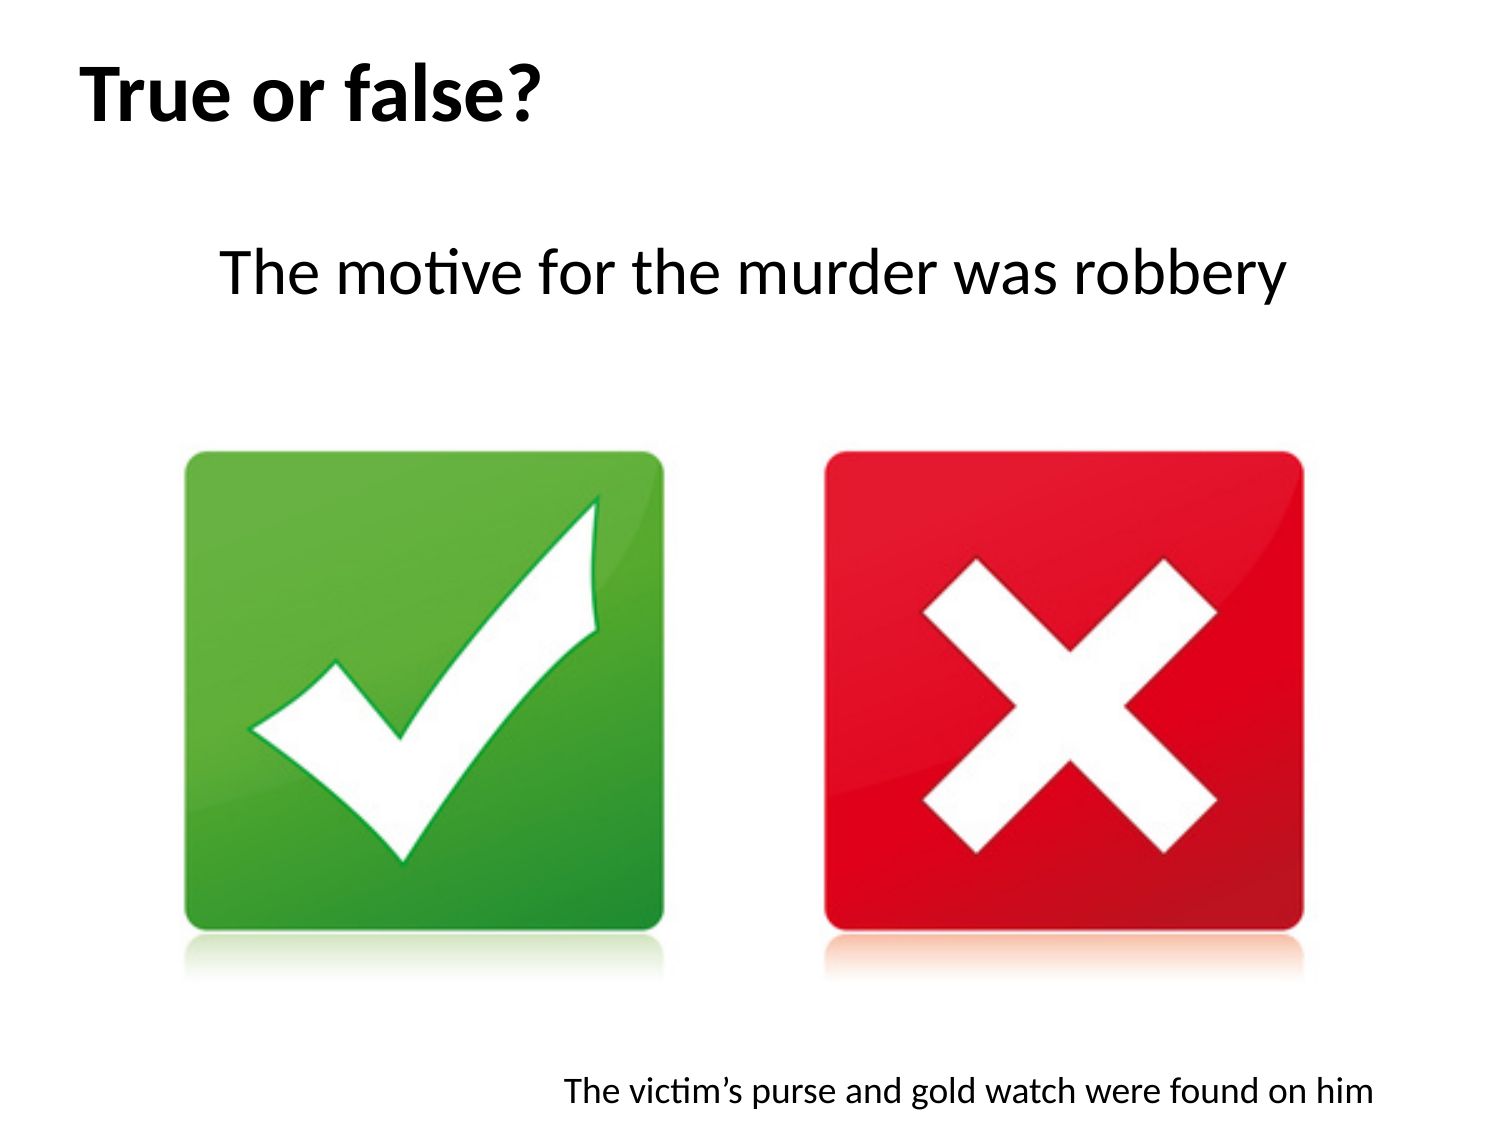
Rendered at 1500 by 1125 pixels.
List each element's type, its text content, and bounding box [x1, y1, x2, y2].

text_box True or false? The motive for the murder was robbery [64, 30, 1436, 200]
picture [0, 202, 1500, 1125]
